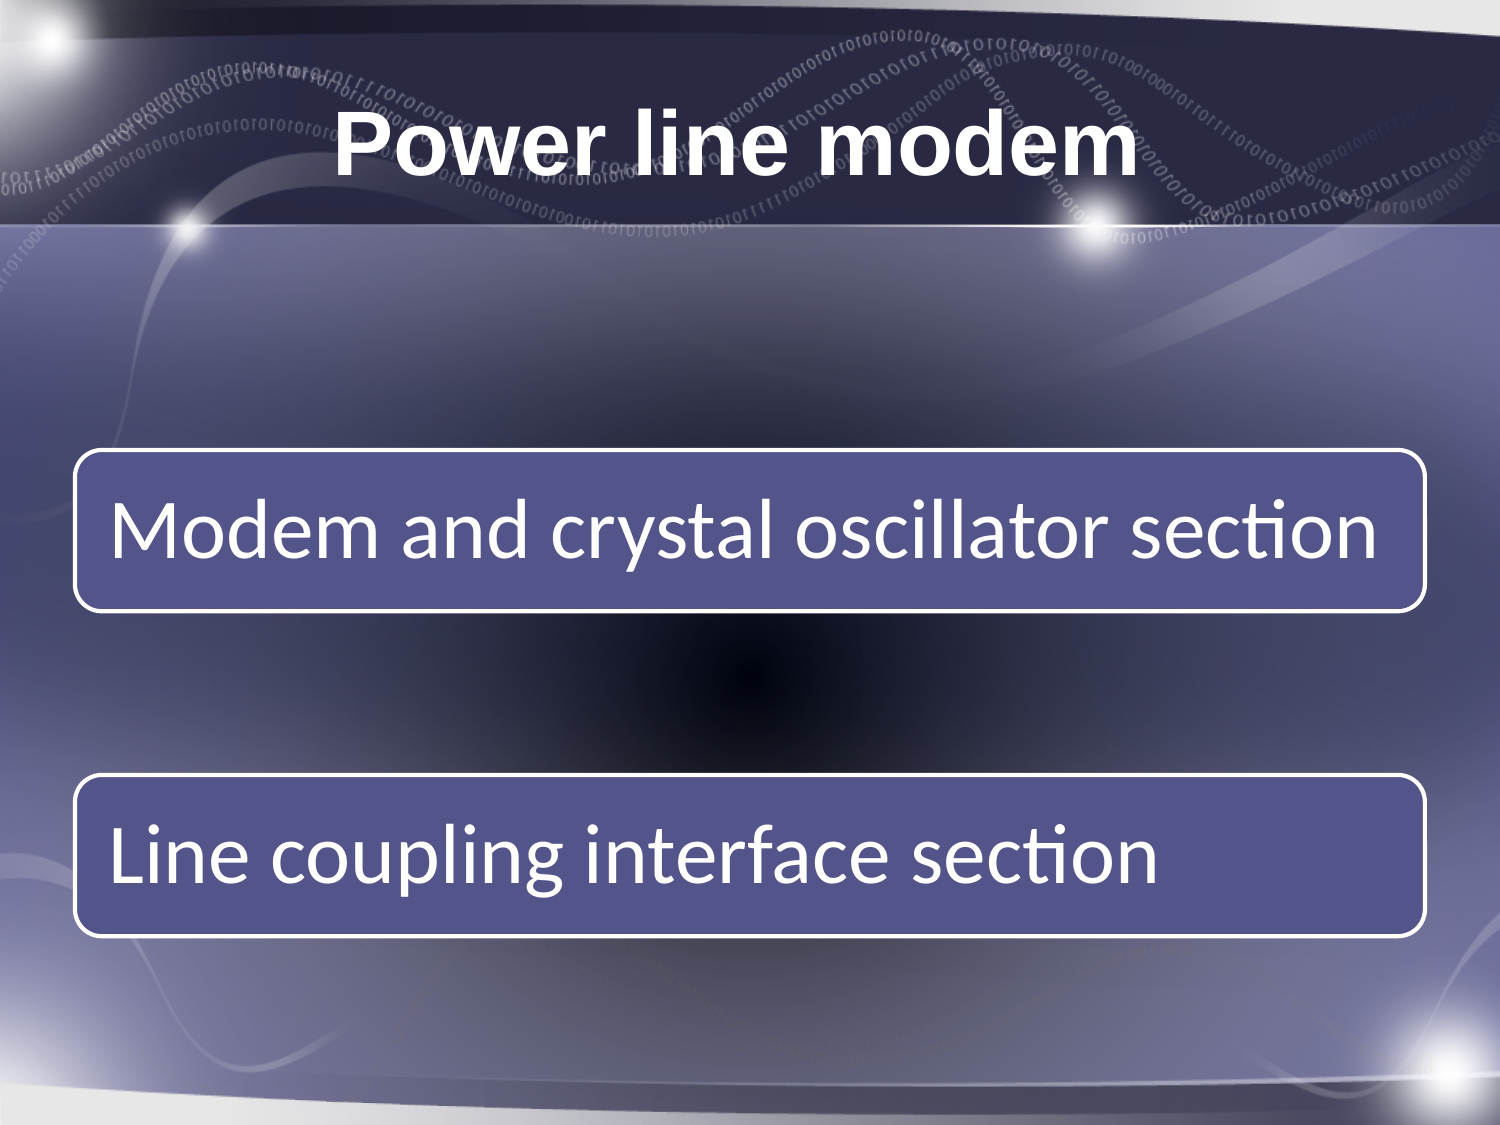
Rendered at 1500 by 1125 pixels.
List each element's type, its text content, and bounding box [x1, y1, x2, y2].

title Power line modem [75, 45, 1425, 233]
picture [0, 0, 1500, 1125]
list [74, 412, 1426, 938]
